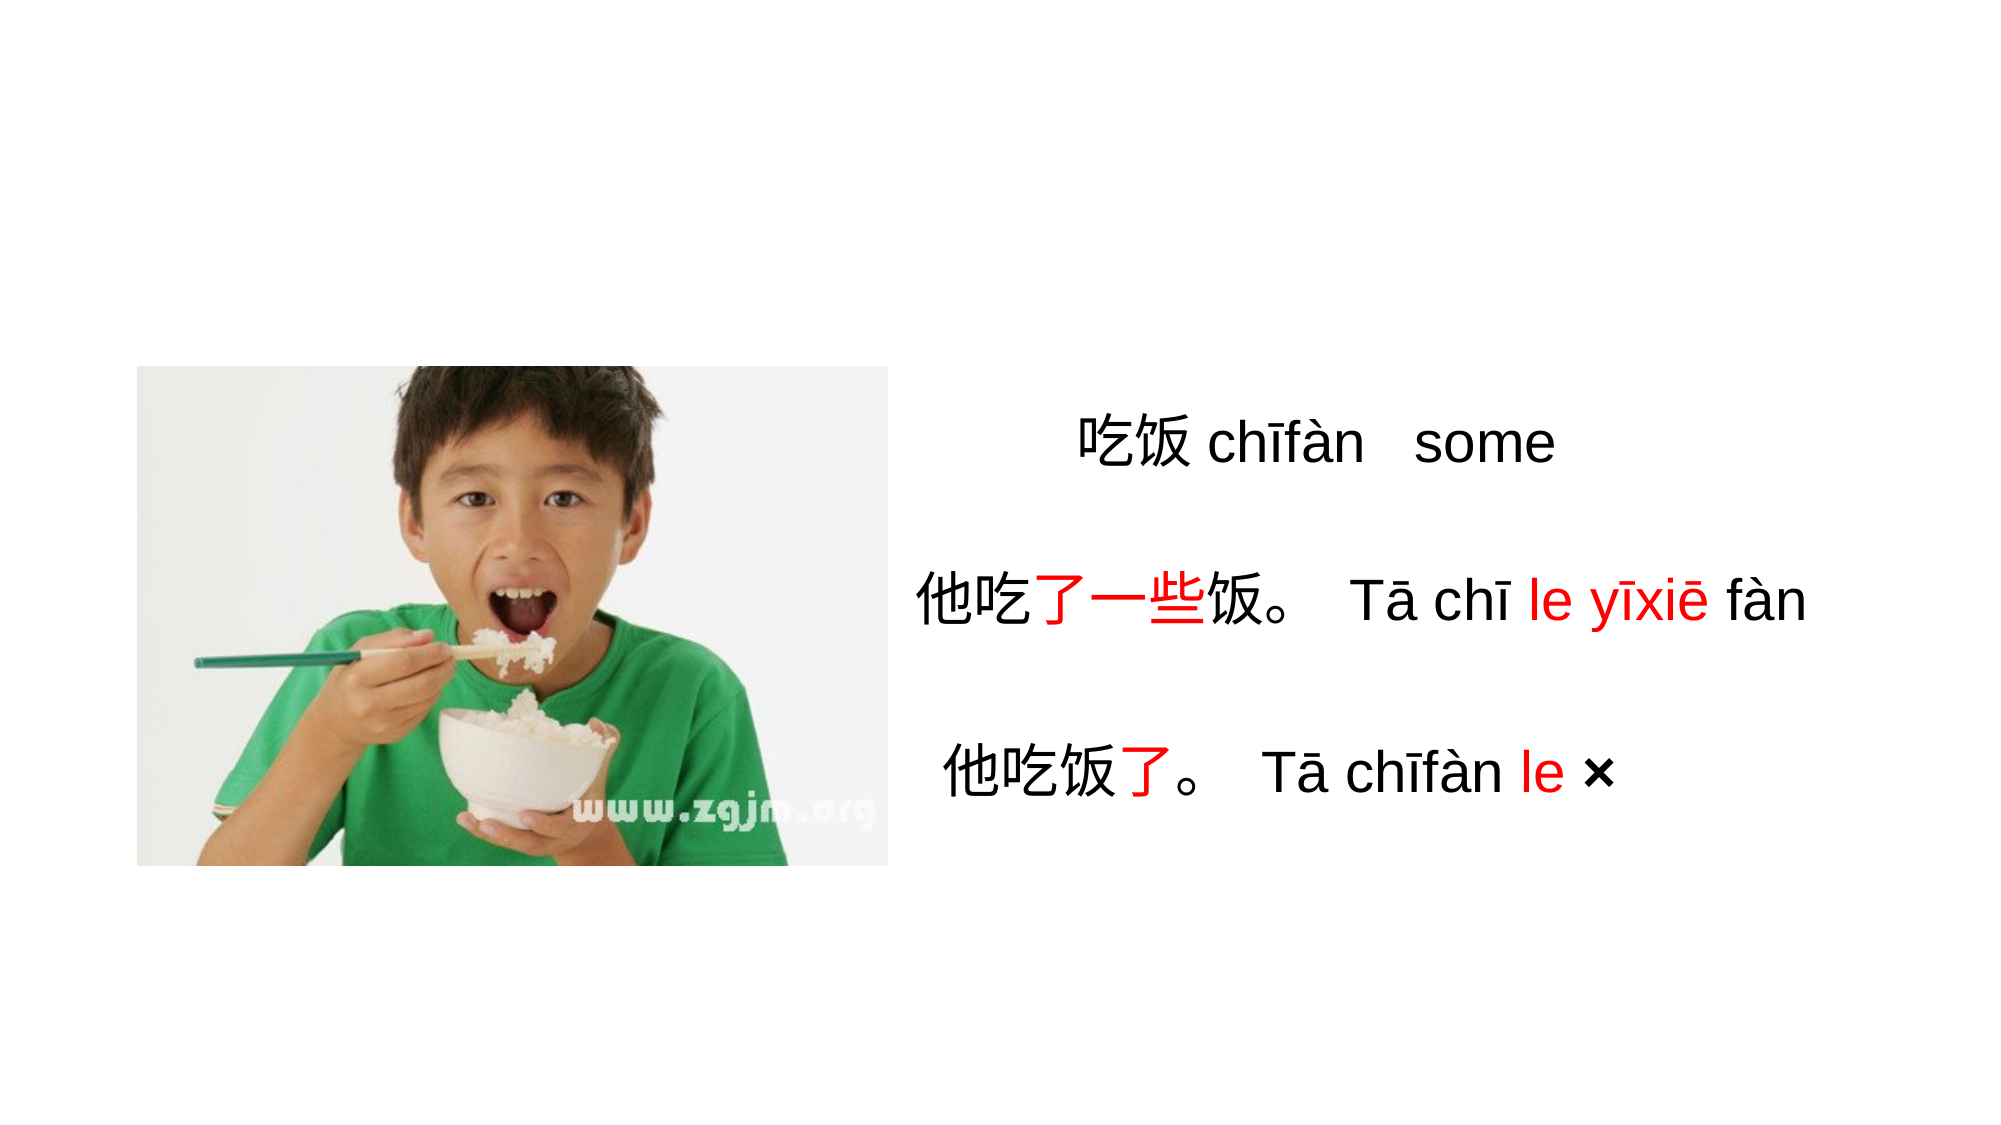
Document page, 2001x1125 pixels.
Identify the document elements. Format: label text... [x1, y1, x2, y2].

text_box 他吃了一些饭。 Tā chī le yīxiē fàn [900, 555, 1823, 640]
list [137, 366, 888, 867]
text_box 他吃饭了。 Tā chīfàn le × [927, 726, 1648, 812]
text_box 吃饭chīfàn some [1061, 396, 1697, 482]
